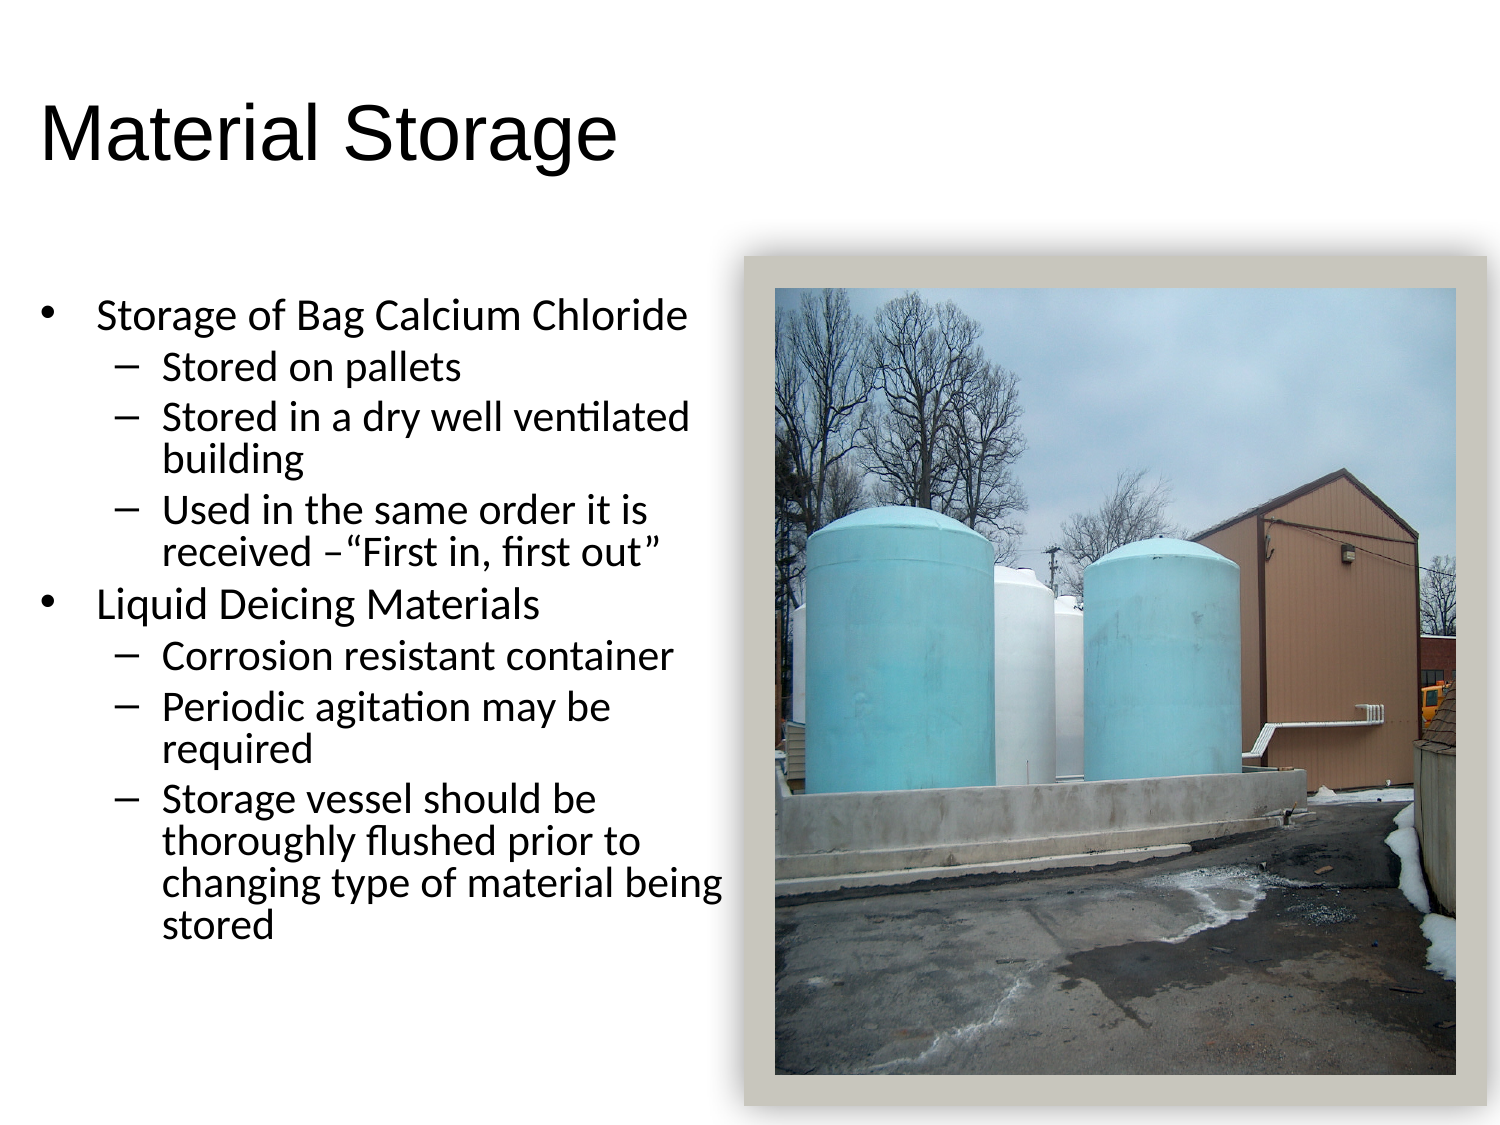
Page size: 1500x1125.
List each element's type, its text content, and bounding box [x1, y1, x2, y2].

text_box Material Storage [24, 24, 1013, 233]
list Storage of Bag Calcium Chloride Stored on pallets Stored in a dry well ventilated building Used in the same order it is received –“First in, first out” Liquid Deicing Materials Corrosion resistant container Periodic agitation may be required Storage vessel should be thoroughly flushed prior to changing type of material being stored [24, 287, 717, 1075]
picture [774, 287, 1457, 1076]
